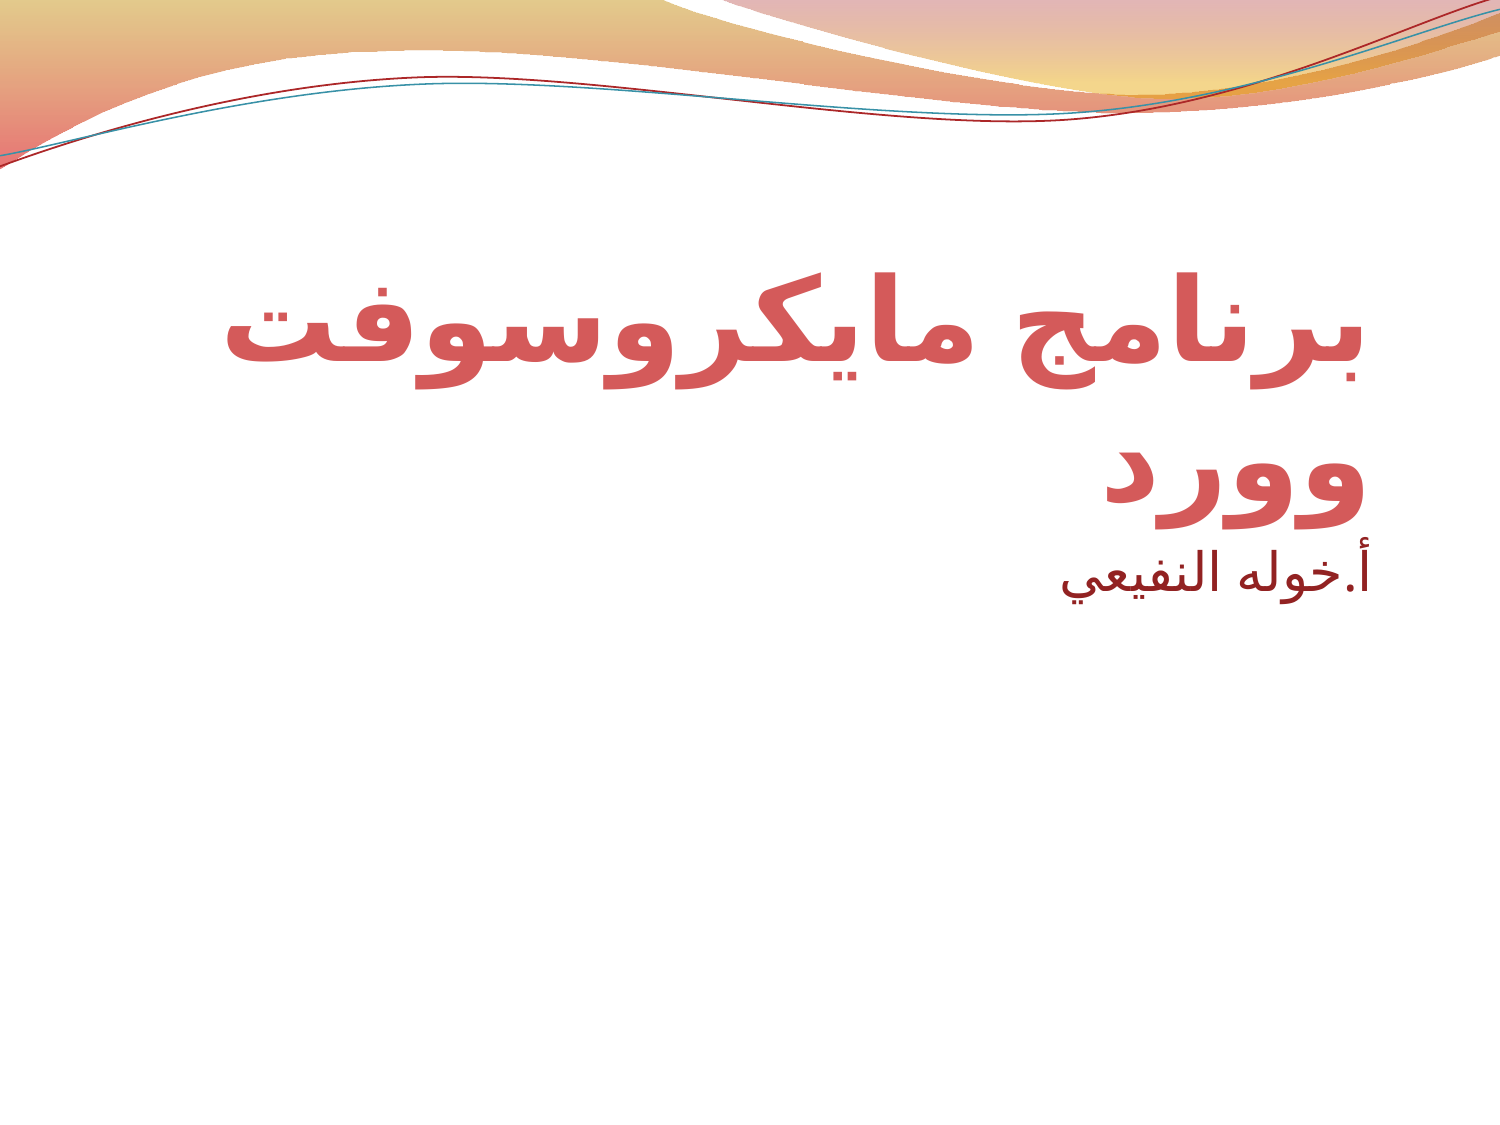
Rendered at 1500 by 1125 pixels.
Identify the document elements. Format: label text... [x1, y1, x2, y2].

title برنامج مايكروسوفت وورد [87, 224, 1376, 525]
subtitle أ.خوله النفيعي [87, 529, 1376, 818]
